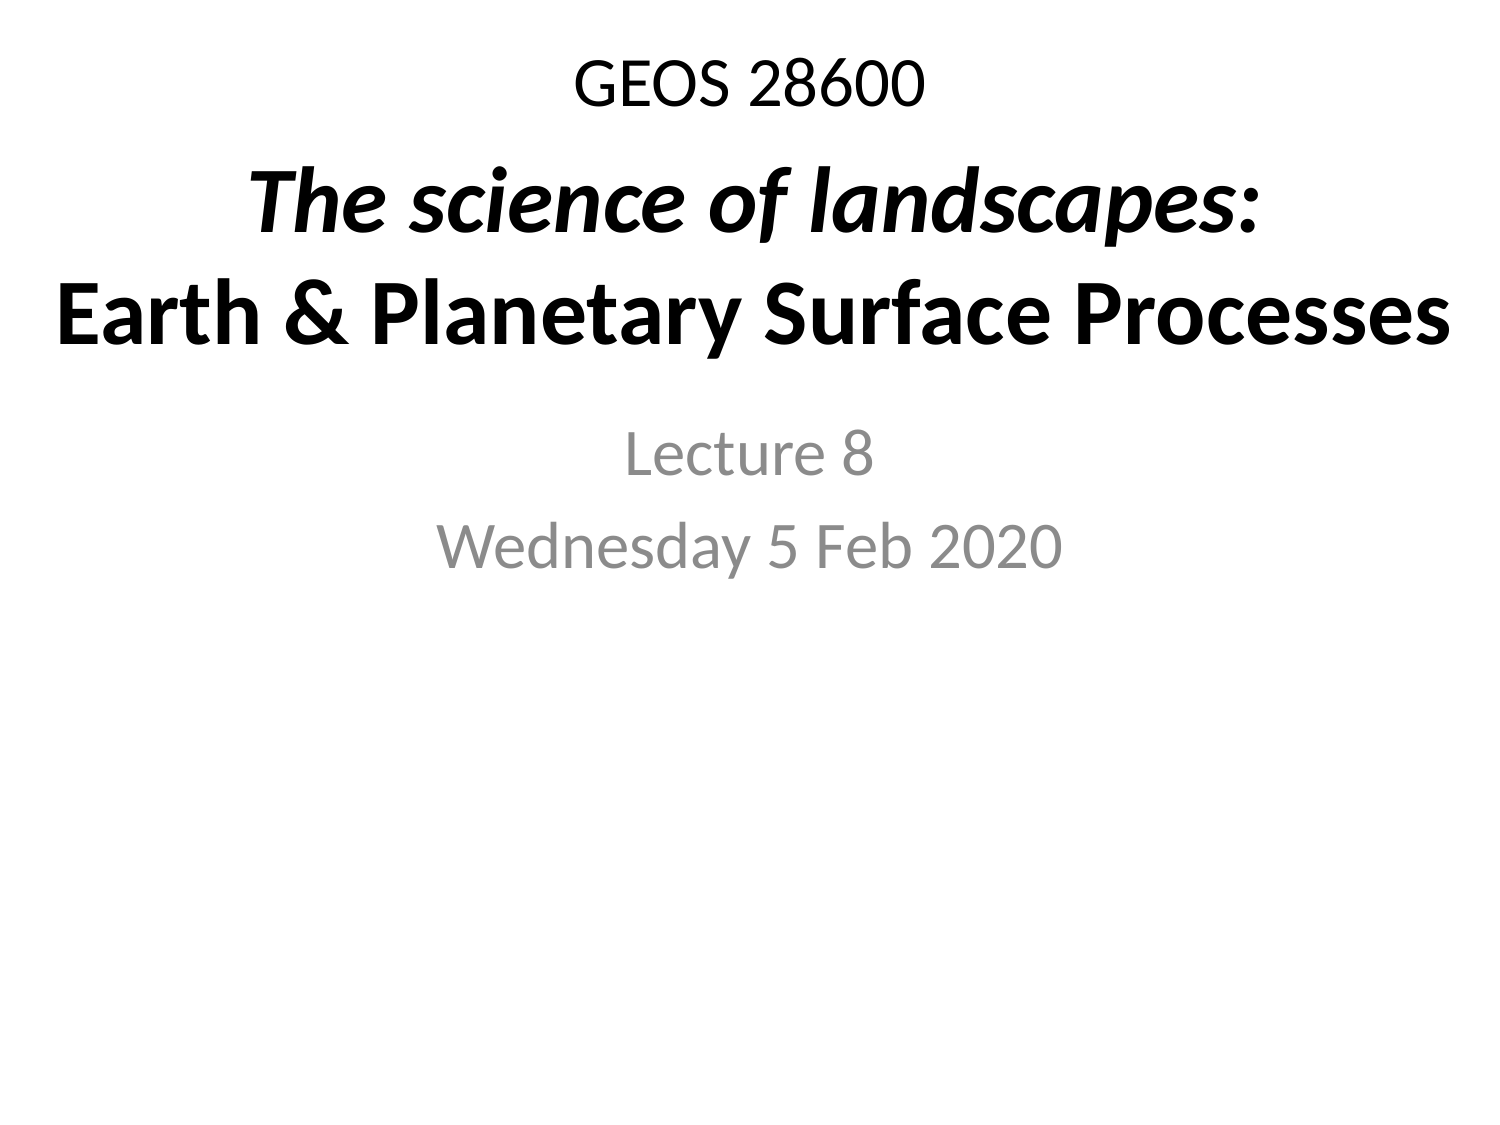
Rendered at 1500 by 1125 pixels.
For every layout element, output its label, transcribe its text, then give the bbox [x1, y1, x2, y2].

title GEOS 28600 [112, 24, 1388, 131]
subtitle Lecture 8 Wednesday 5 Feb 2020 [0, 401, 1500, 870]
text_box The science of landscapes: Earth & Planetary Surface Processes [40, 131, 1469, 371]
